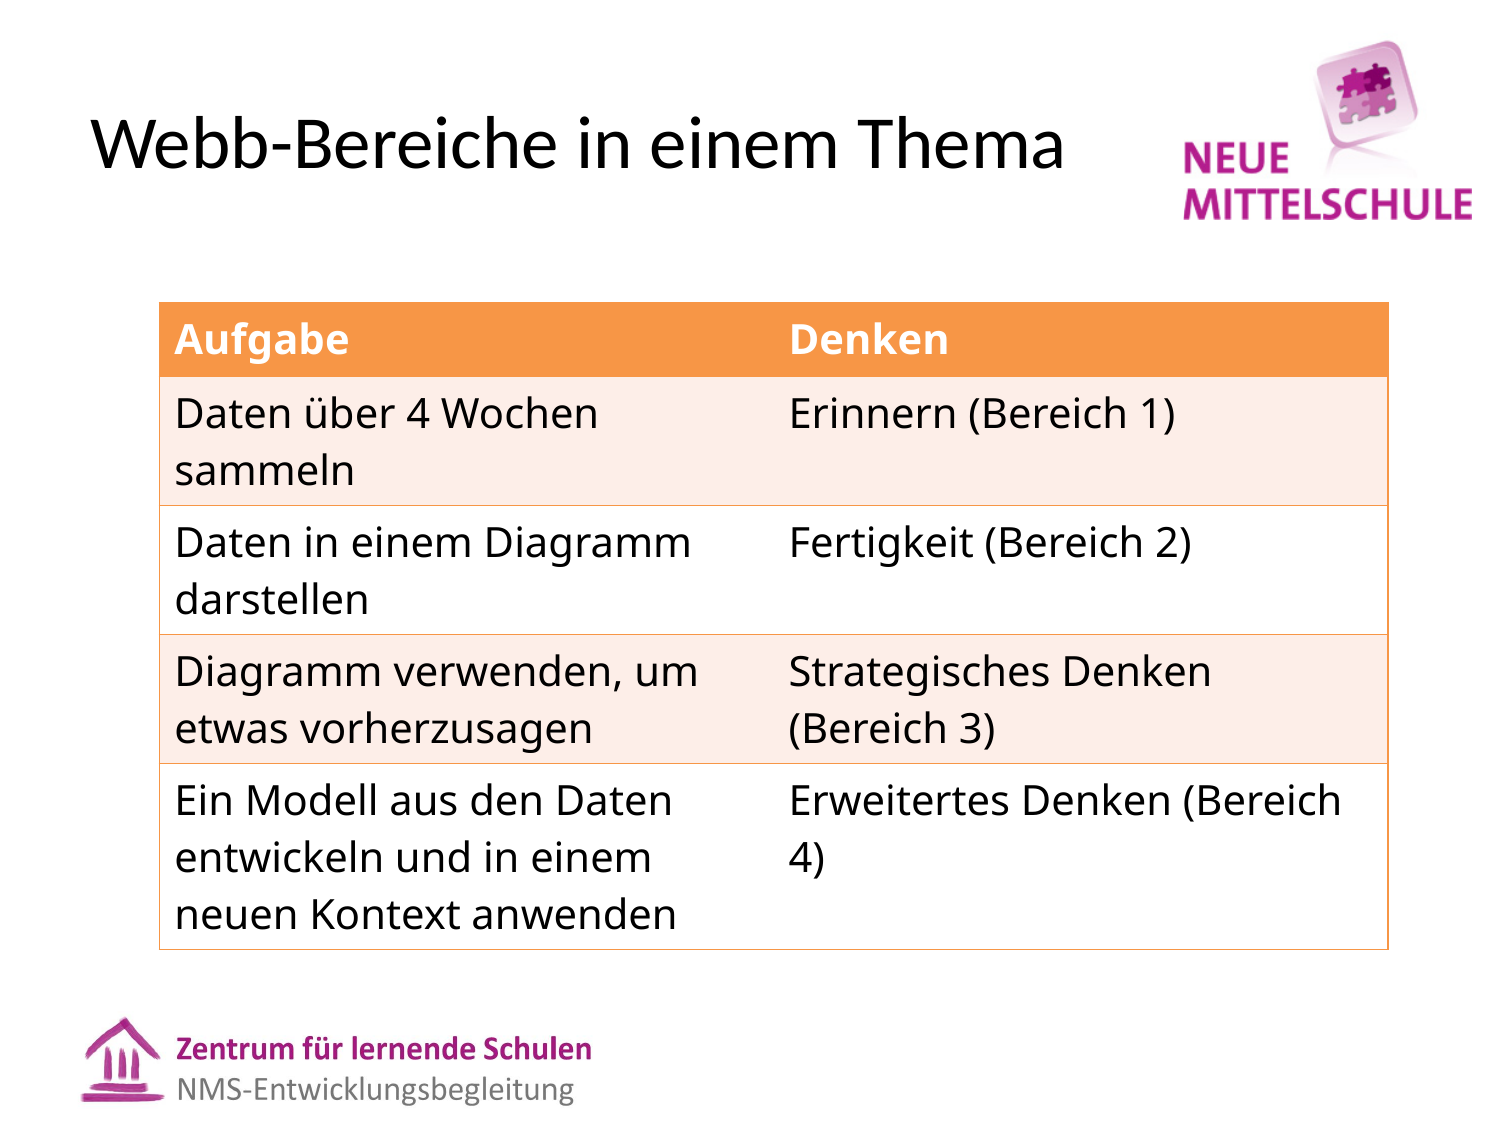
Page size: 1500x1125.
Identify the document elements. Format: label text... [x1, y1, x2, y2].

table_cell Fertigkeit (Bereich 2) [774, 506, 1387, 634]
table_cell Erinnern (Bereich 1) [774, 377, 1387, 505]
table_cell Daten in einem Diagramm darstellen [160, 506, 774, 634]
table_header Aufgabe [160, 304, 774, 376]
table_cell Strategisches Denken (Bereich 3) [774, 635, 1387, 763]
table_cell Ein Modell aus den Daten entwickeln und in einem neuen Kontext anwenden [160, 764, 774, 949]
table_cell Diagramm verwenden, um etwas vorherzusagen [160, 635, 774, 763]
table_cell Daten über 4 Wochen sammeln [160, 377, 774, 505]
table_cell Erweitertes Denken (Bereich 4) [774, 764, 1387, 949]
picture [77, 1011, 632, 1125]
title Webb-Bereiche in einem Thema [75, 45, 1152, 233]
picture [1183, 24, 1472, 220]
table_header Denken [774, 304, 1387, 376]
